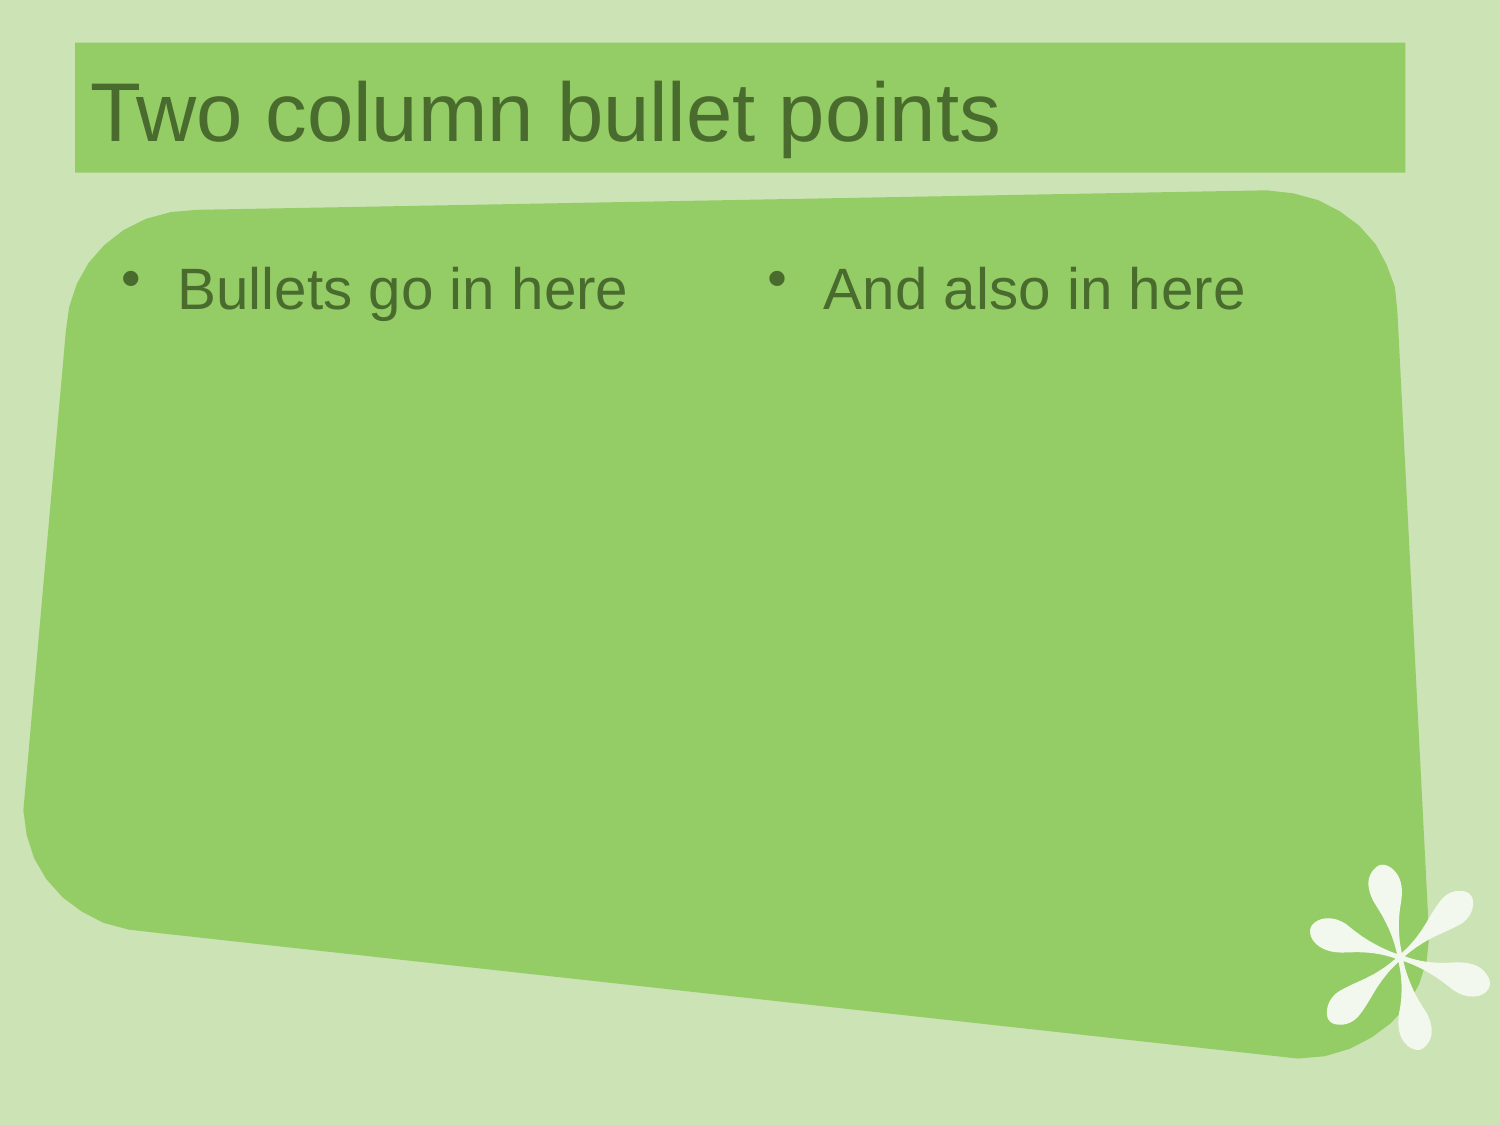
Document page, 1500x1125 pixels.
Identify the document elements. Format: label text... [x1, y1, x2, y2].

title Two column bullet points [75, 42, 1406, 173]
list Bullets go in here [106, 243, 730, 941]
list And also in here [752, 243, 1376, 941]
